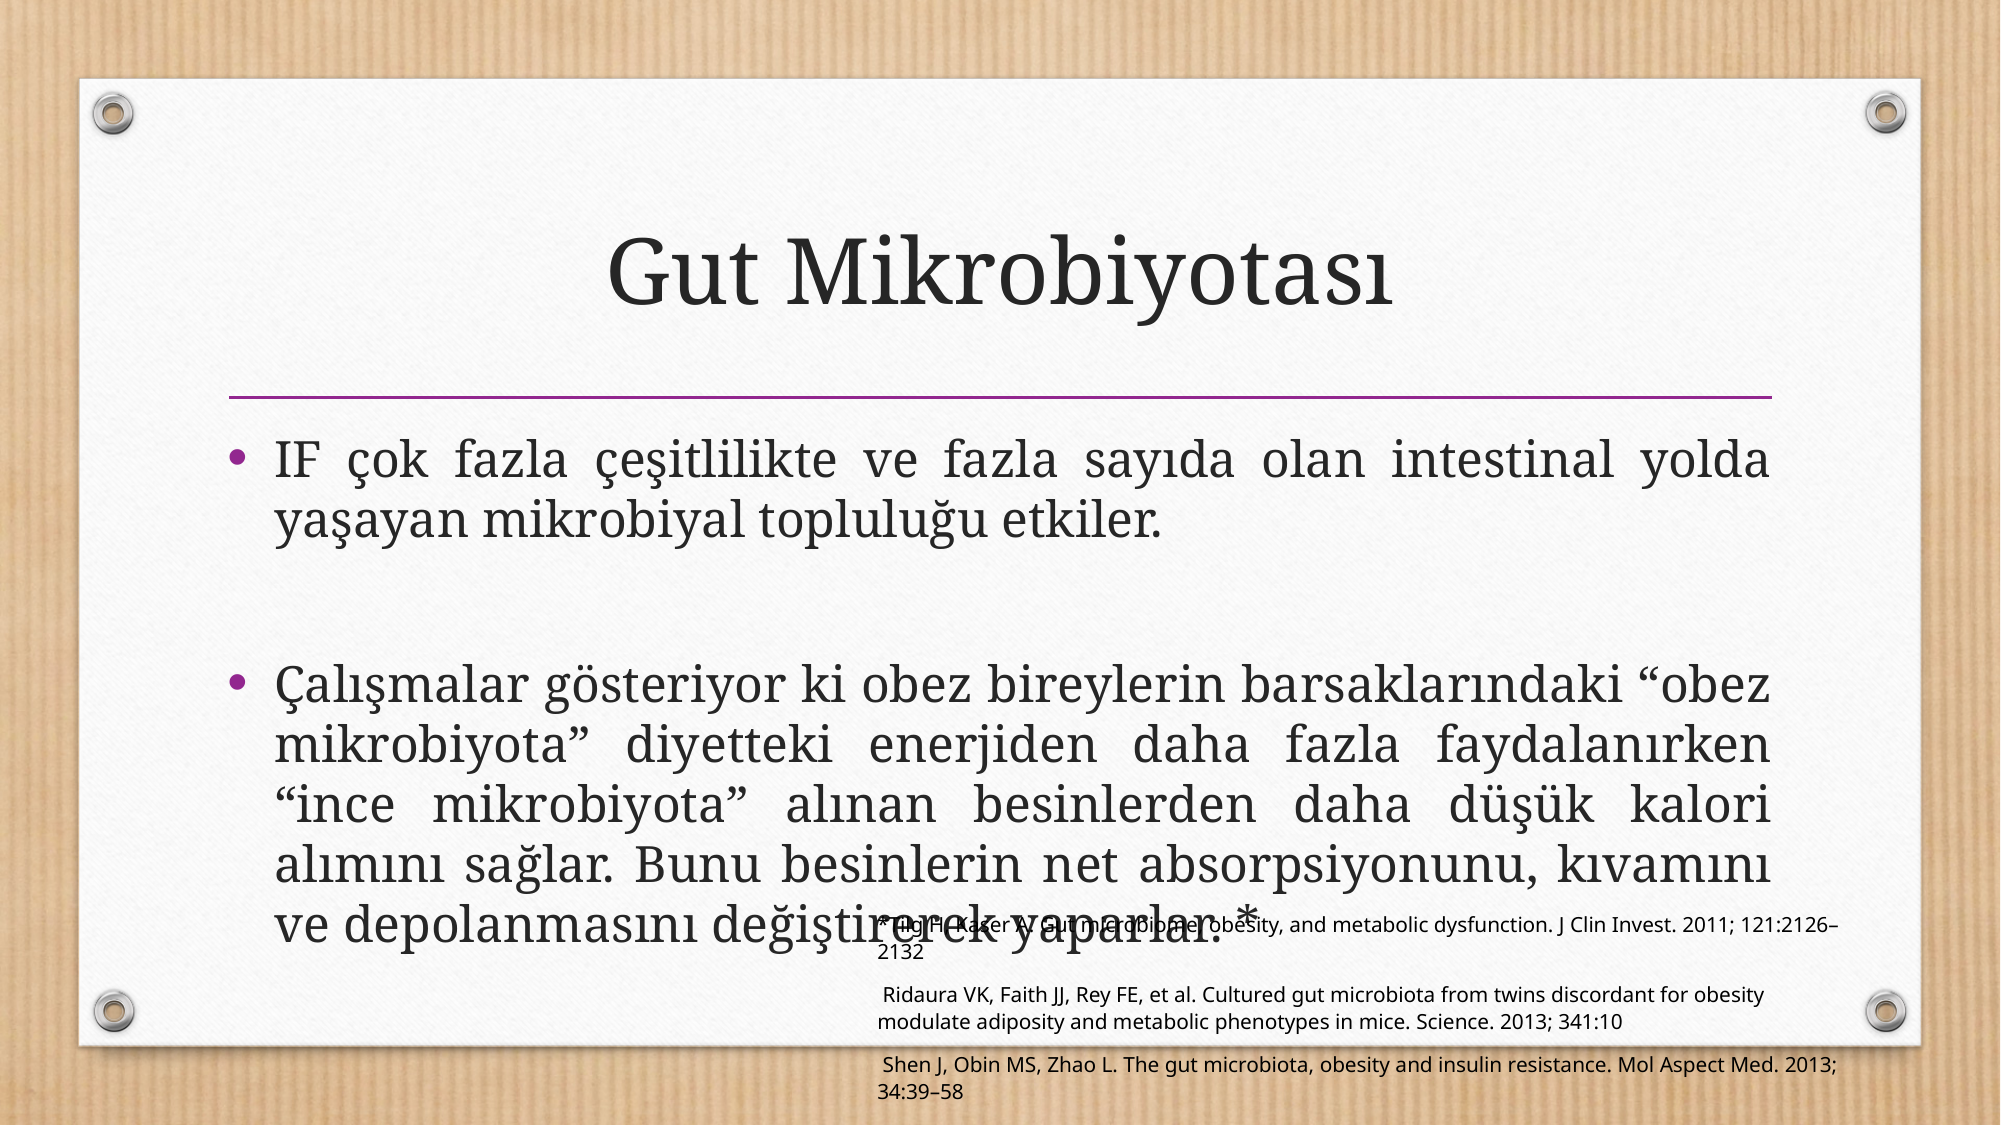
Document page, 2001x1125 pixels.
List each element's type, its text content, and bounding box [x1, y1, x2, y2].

list IF çok fazla çeşitlilikte ve fazla sayıda olan intestinal yolda yaşayan mikrobiyal topluluğu etkiler. Çalışmalar gösteriyor ki obez bireylerin barsaklarındaki “obez mikrobiyota” diyetteki enerjiden daha fazla faydalanırken “ince mikrobiyota” alınan besinlerden daha düşük kalori alımını sağlar. Bunu besinlerin net absorpsiyonunu, kıvamını ve depolanmasını değiştirerek yaparlar. * [212, 419, 1788, 964]
text_box *Tilg H, Kaser A. Gut microbiome, obesity, and metabolic dysfunction. J Clin Invest. 2011; 121:2126–2132 Ridaura VK, Faith JJ, Rey FE, et al. Cultured gut microbiota from twins discordant for obesity modulate adiposity and metabolic phenotypes in mice. Science. 2013; 341:10 Shen J, Obin MS, Zhao L. The gut microbiota, obesity and insulin resistance. Mol Aspect Med. 2013; 34:39–58 [862, 902, 1863, 1112]
title Gut Mikrobiyotası [212, 161, 1788, 375]
picture [0, 0, 2001, 1125]
